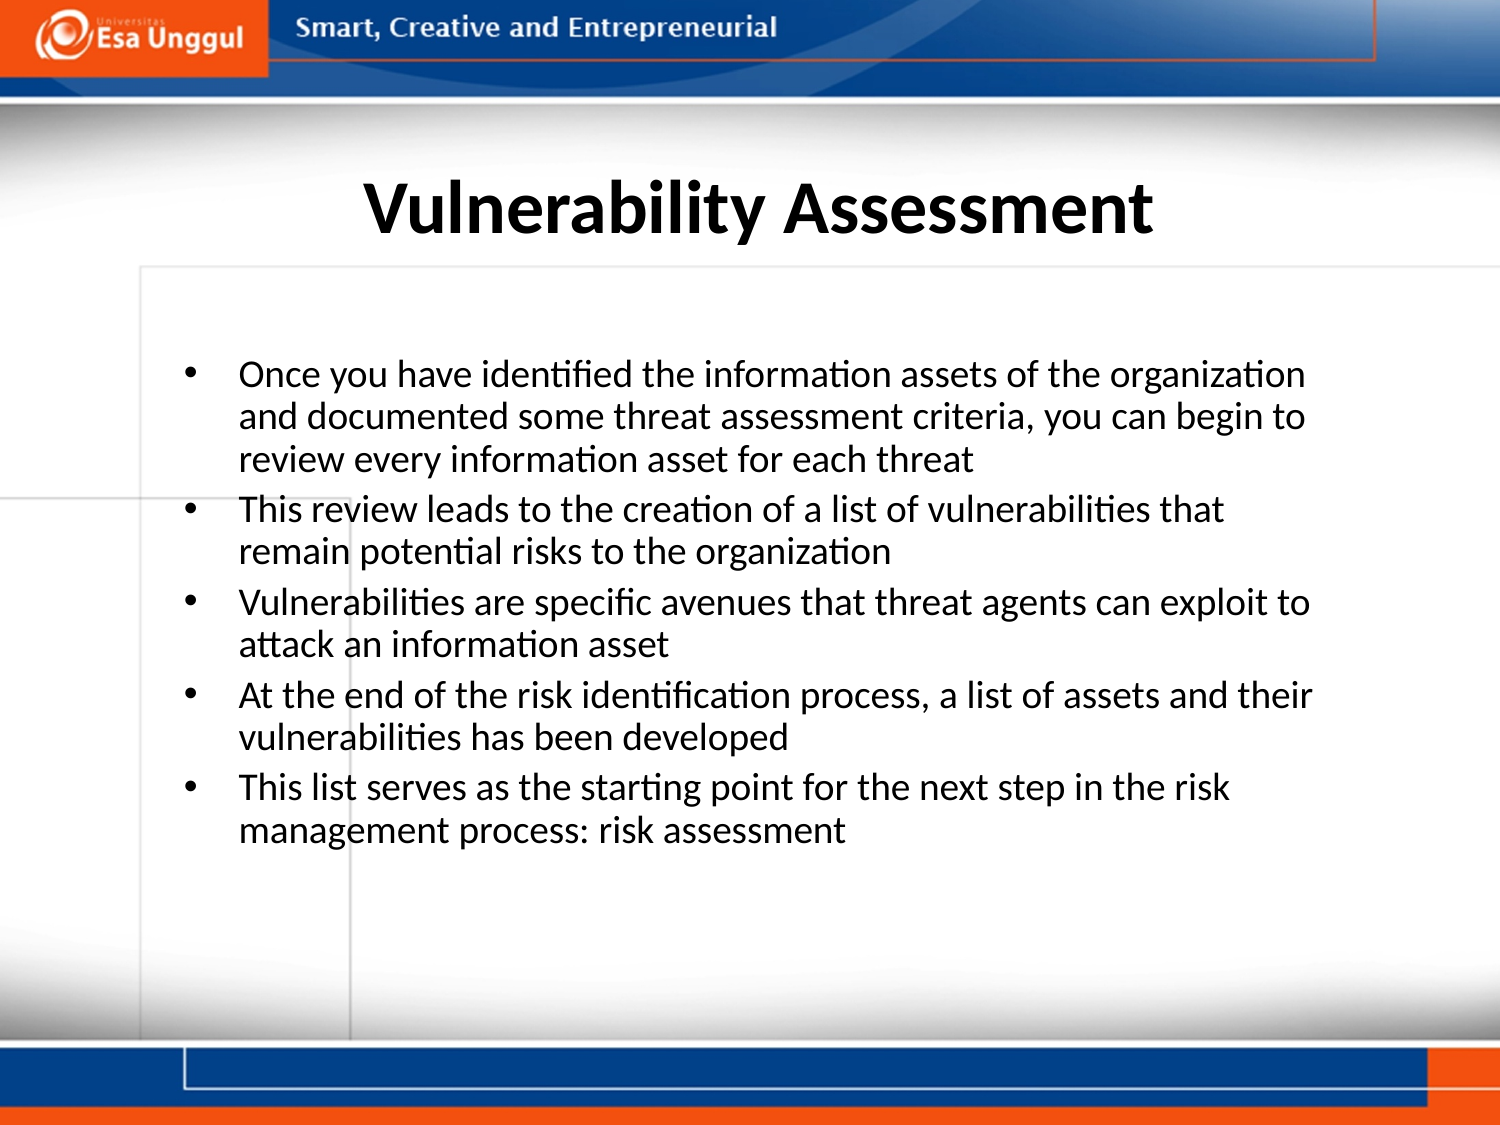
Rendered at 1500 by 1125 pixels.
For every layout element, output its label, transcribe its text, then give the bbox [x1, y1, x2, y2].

list Once you have identified the information assets of the organization and documented some threat assessment criteria, you can begin to review every information asset for each threat This review leads to the creation of a list of vulnerabilities that remain potential risks to the organization Vulnerabilities are specific avenues that threat agents can exploit to attack an information asset At the end of the risk identification process, a list of assets and their vulnerabilities has been developed This list serves as the starting point for the next step in the risk management process: risk assessment [168, 345, 1351, 863]
picture [0, 0, 1500, 1125]
title Vulnerability Assessment [168, 149, 1351, 258]
